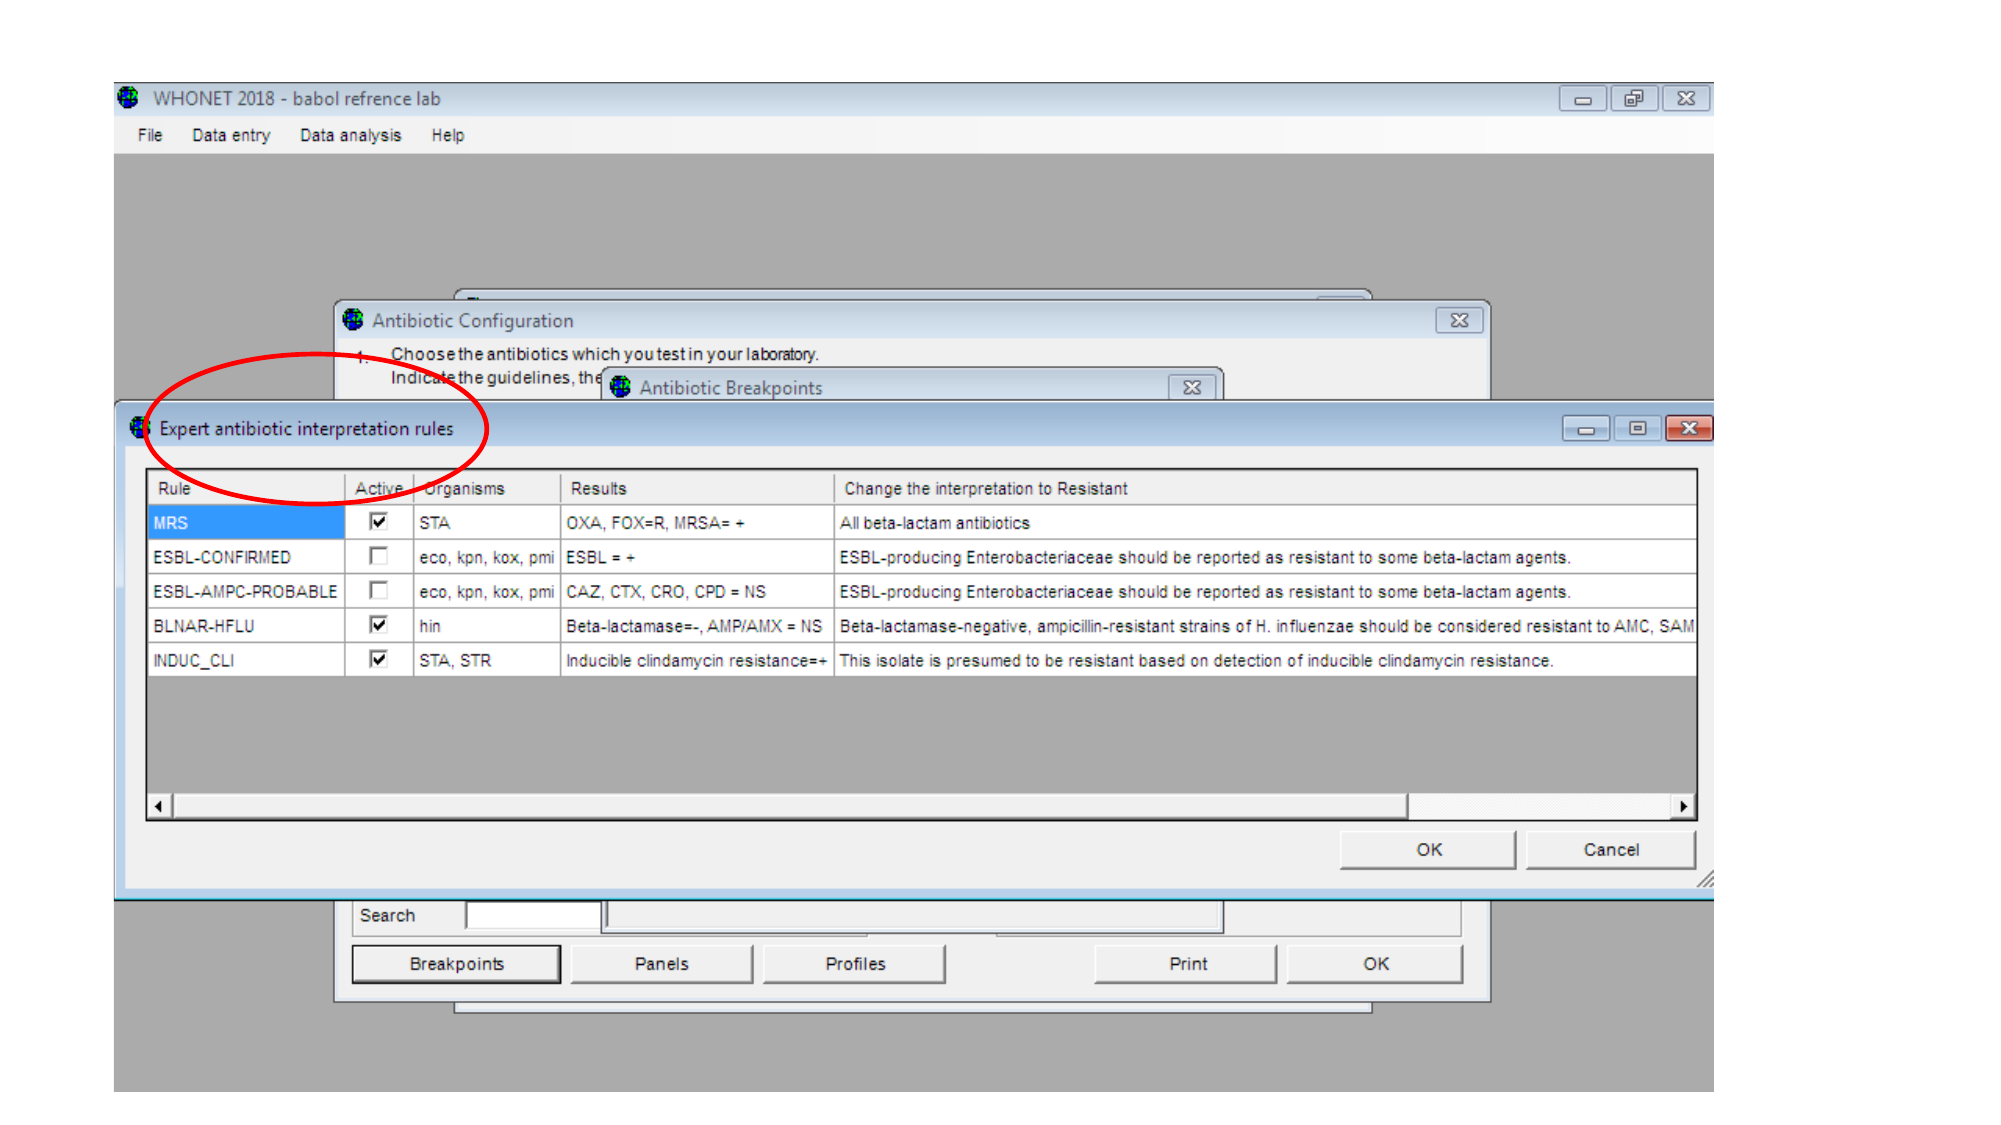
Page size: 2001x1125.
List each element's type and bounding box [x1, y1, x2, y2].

picture [113, 82, 1714, 1092]
